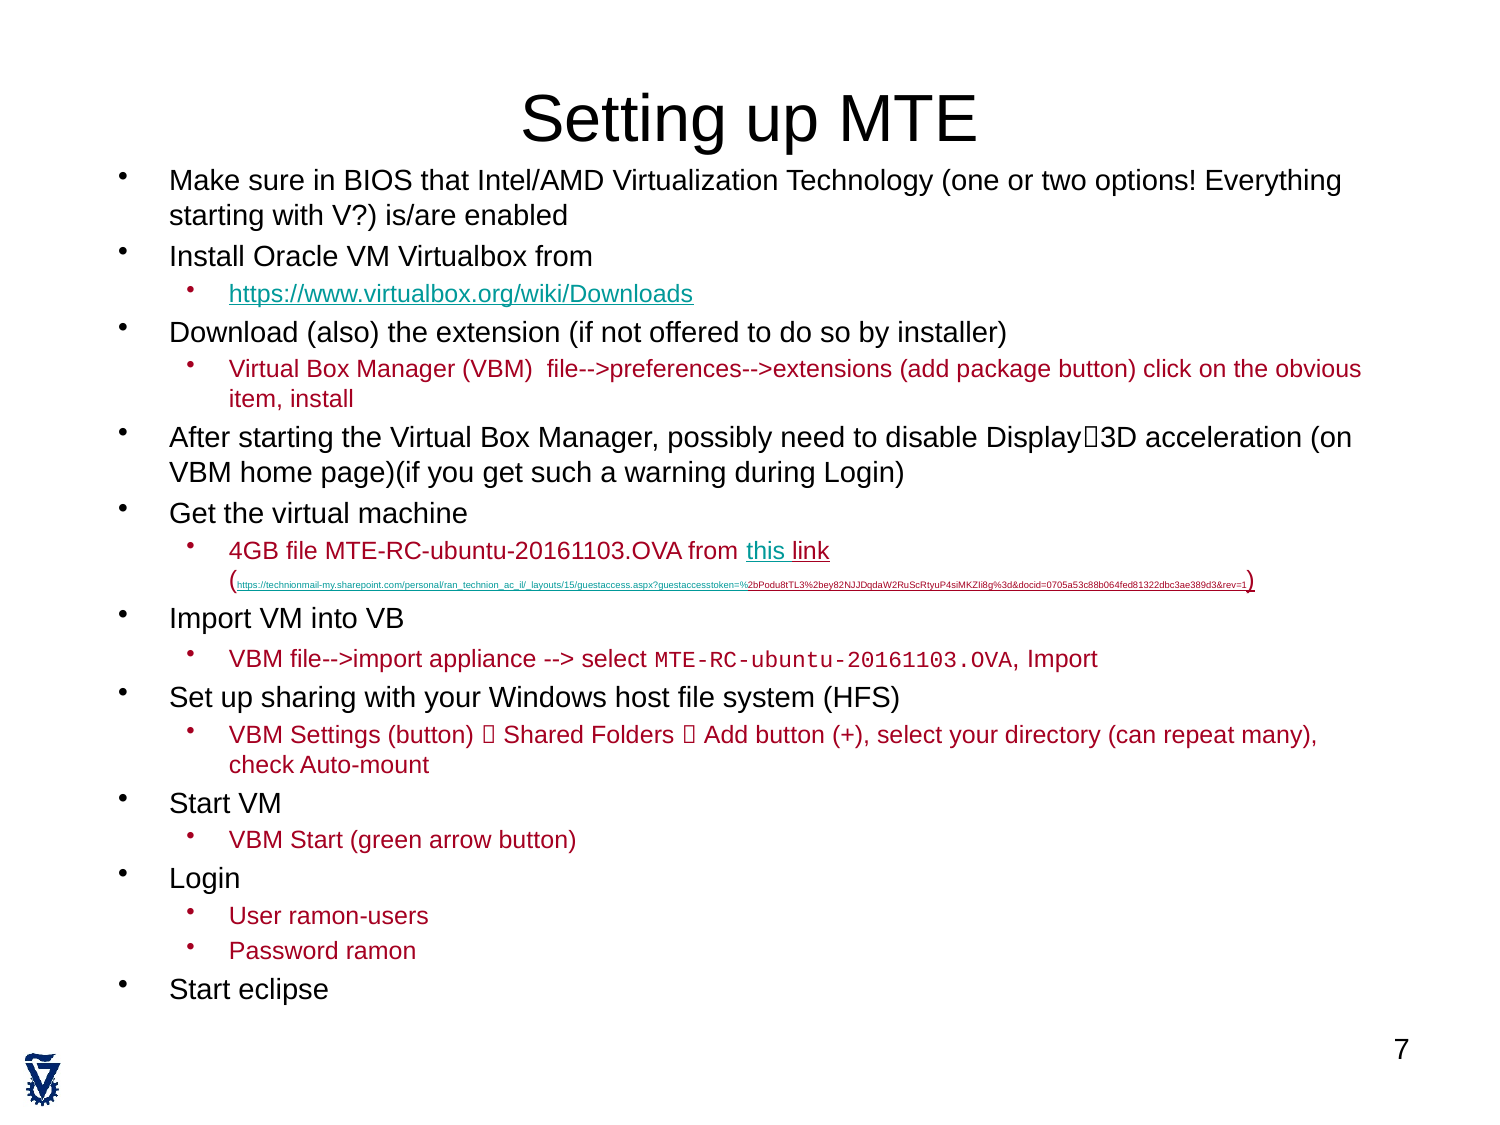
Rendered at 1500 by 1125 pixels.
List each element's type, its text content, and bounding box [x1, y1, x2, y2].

list Make sure in BIOS that Intel/AMD Virtualization Technology (one or two options! Everything starting with V?) is/are enabled Install Oracle VM Virtualbox from https://www.virtualbox.org/wiki/Downloads Download (also) the extension (if not offered to do so by installer) Virtual Box Manager (VBM) file-->preferences-->extensions (add package button) click on the obvious item, install After starting the Virtual Box Manager, possibly need to disable Display3D acceleration (on VBM home page)(if you get such a warning during Login) Get the virtual machine 4GB file MTE-RC-ubuntu-20161103.OVA from this link (https://technionmail-my.sharepoint.com/personal/ran_technion_ac_il/_layouts/15/guestaccess.aspx?guestaccesstoken=%2bPodu8tTL3%2bey82NJJDqdaW2RuScRtyuP4siMKZIi8g%3d&docid=0705a53c88b064fed81322dbc3ae389d3&rev=1) Import VM into VB VBM file-->import appliance --> select MTE-RC-ubuntu-20161103.OVA, Import Set up sharing with your Windows host file system (HFS) VBM Settings (button)  Shared Folders  Add button (+), select your directory (can repeat many), check Auto-mount Start VM VBM Start (green arrow button) Login User ramon-users Password ramon Start eclipse [103, 154, 1397, 1020]
picture [23, 1052, 61, 1107]
title Setting up MTE [103, 59, 1397, 154]
slide_number 7 [1074, 1023, 1425, 1102]
